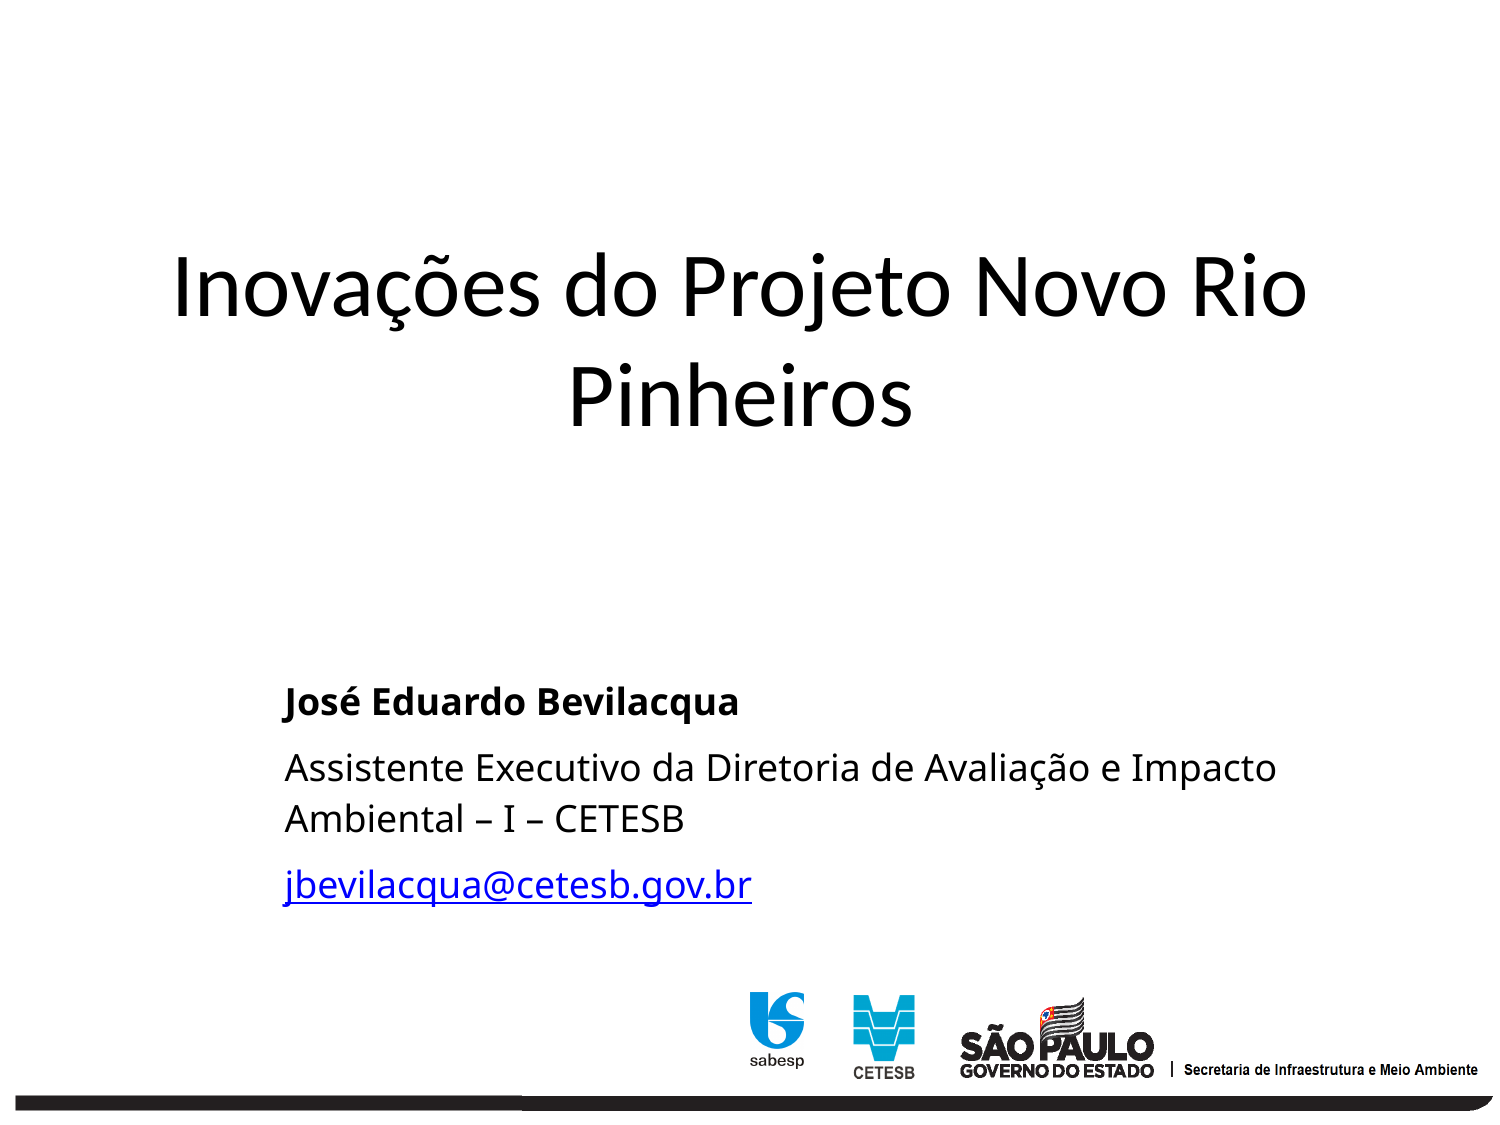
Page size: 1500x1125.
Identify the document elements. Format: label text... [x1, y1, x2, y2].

table_cell jbevilacqua@cetesb.gov.br [270, 851, 1383, 917]
picture [0, 988, 1500, 1118]
title Inovações do Projeto Novo Rio Pinheiros [0, 184, 1483, 485]
table_header José Eduardo Bevilacqua [270, 668, 1383, 734]
table_cell Assistente Executivo da Diretoria de Avaliação e Impacto Ambiental – I – CETESB [270, 734, 1383, 851]
